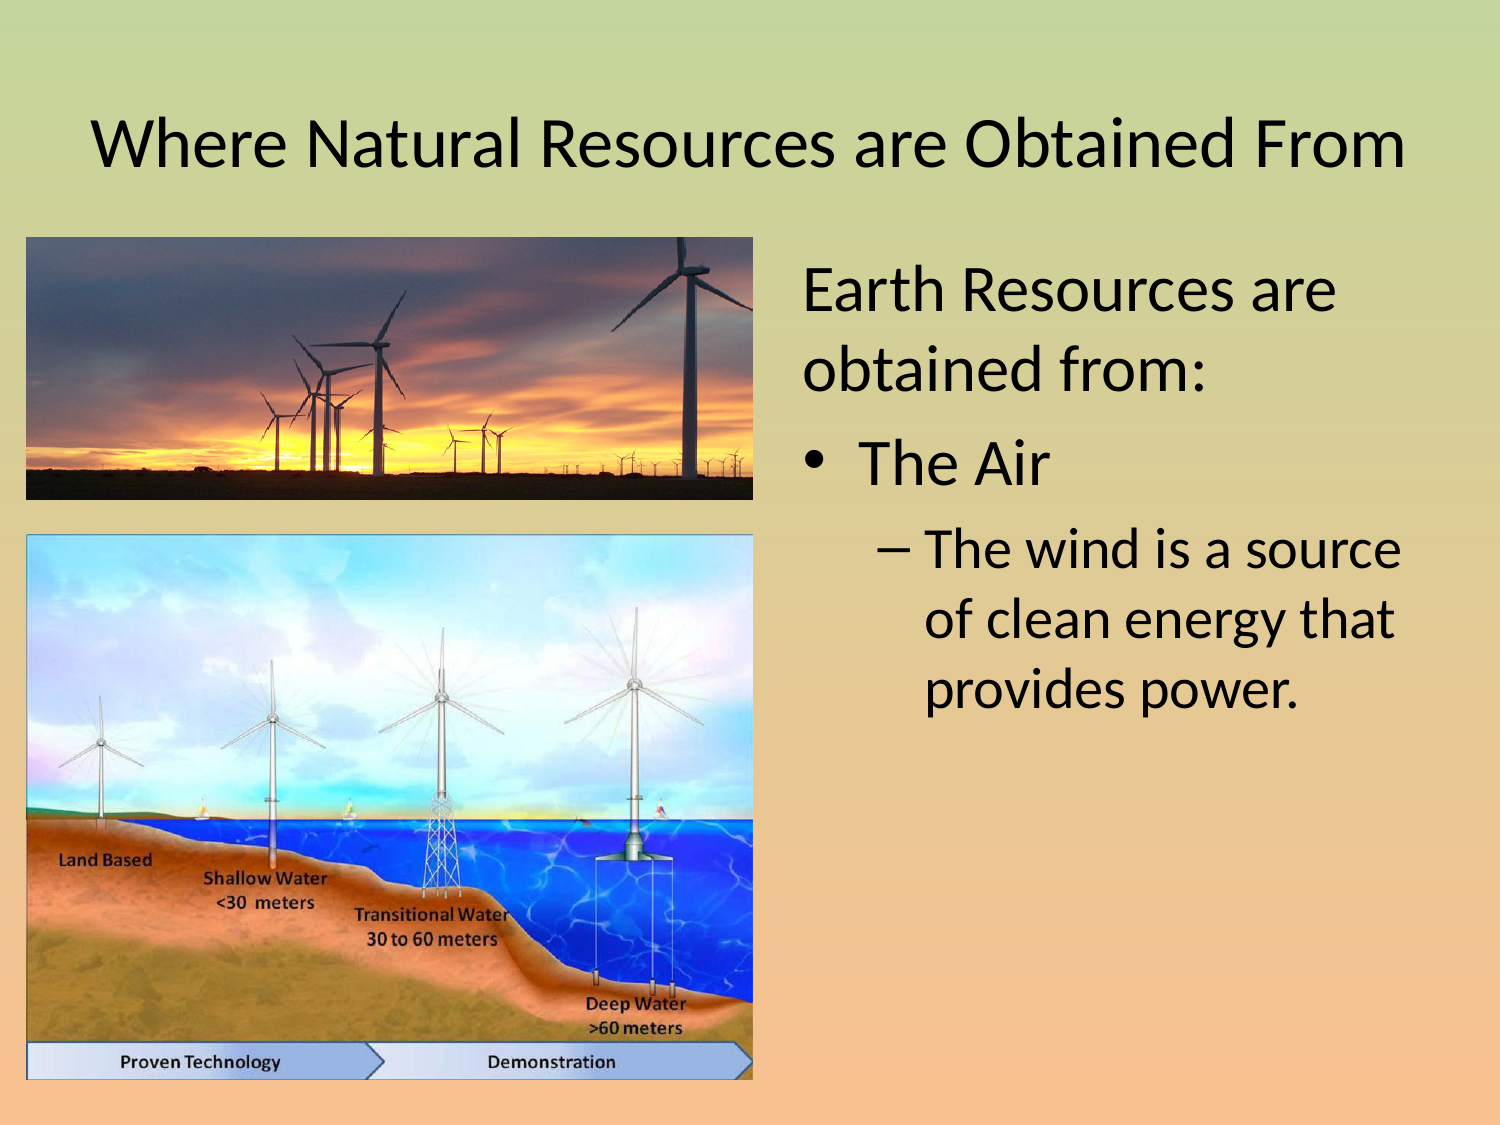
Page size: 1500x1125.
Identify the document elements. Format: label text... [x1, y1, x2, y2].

picture [26, 534, 753, 1081]
list Earth Resources are obtained from: The Air The wind is a source of clean energy that provides power. [787, 237, 1425, 1005]
picture [26, 237, 753, 501]
title Where Natural Resources are Obtained From [75, 45, 1425, 233]
